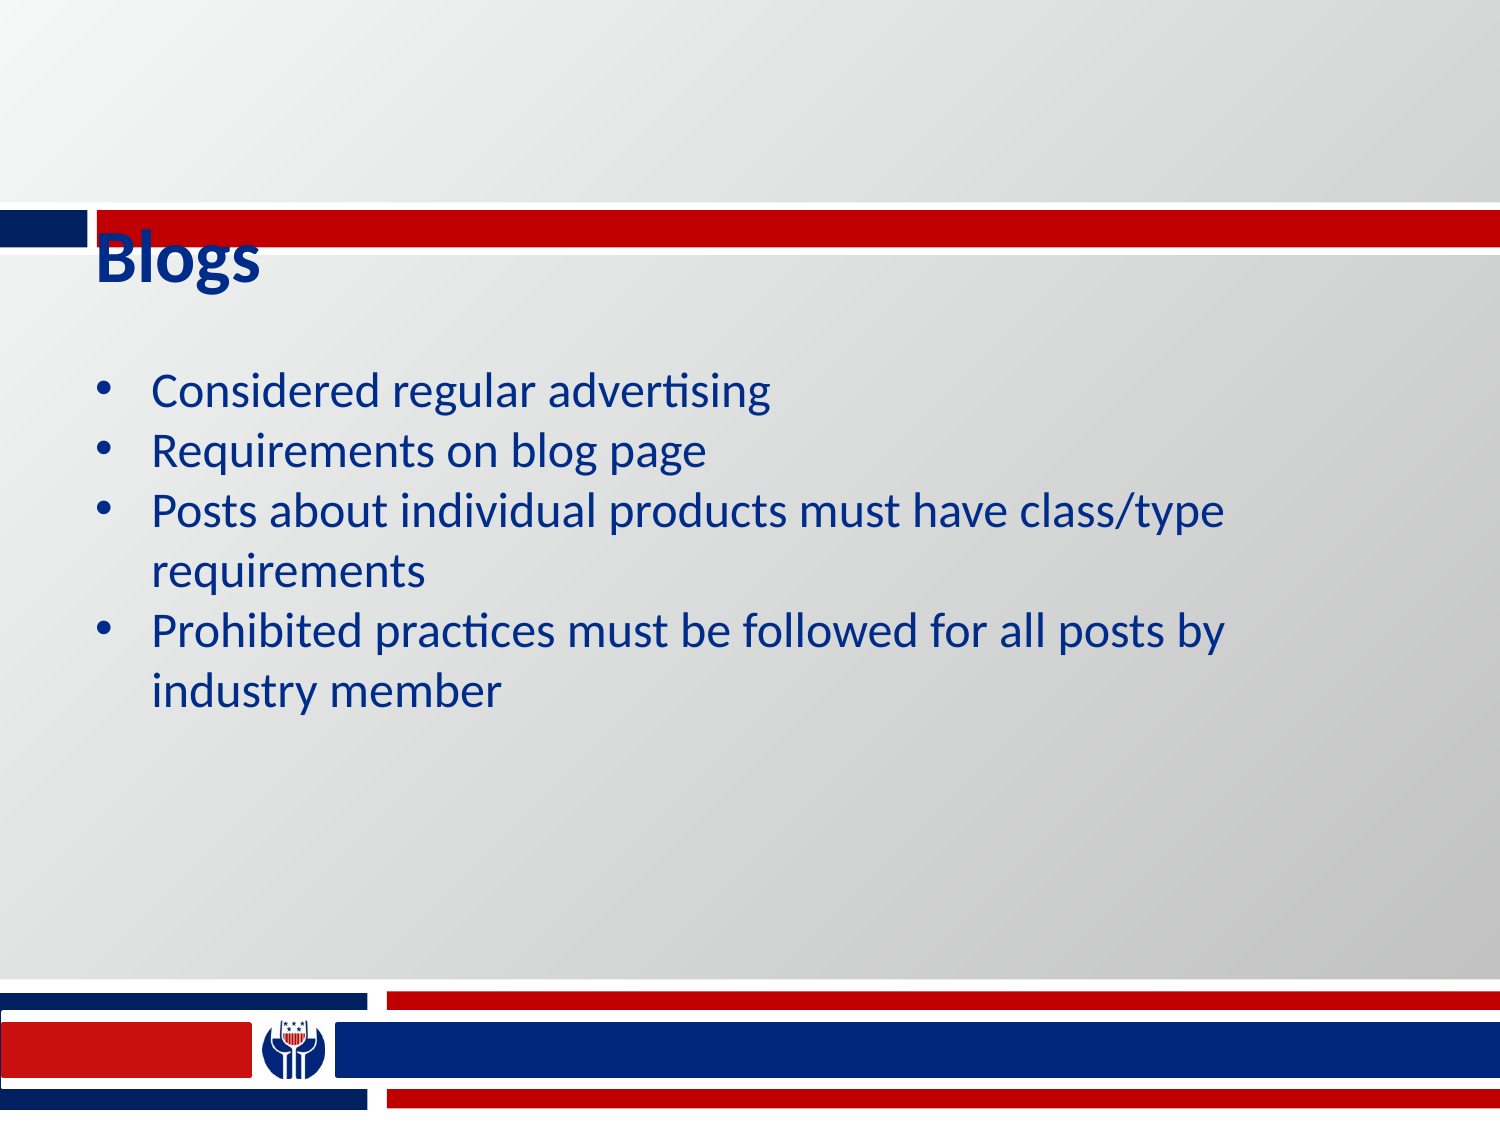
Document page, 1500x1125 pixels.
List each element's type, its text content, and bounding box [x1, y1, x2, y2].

text_box [337, 1024, 1500, 1076]
text_box [3, 1012, 1500, 1088]
picture [262, 1020, 326, 1080]
text_box Blogs Considered regular advertising Requirements on blog page Posts about individual products must have class/type requirements Prohibited practices must be followed for all posts by industry member [80, 200, 1381, 731]
text_box [3, 1024, 250, 1076]
